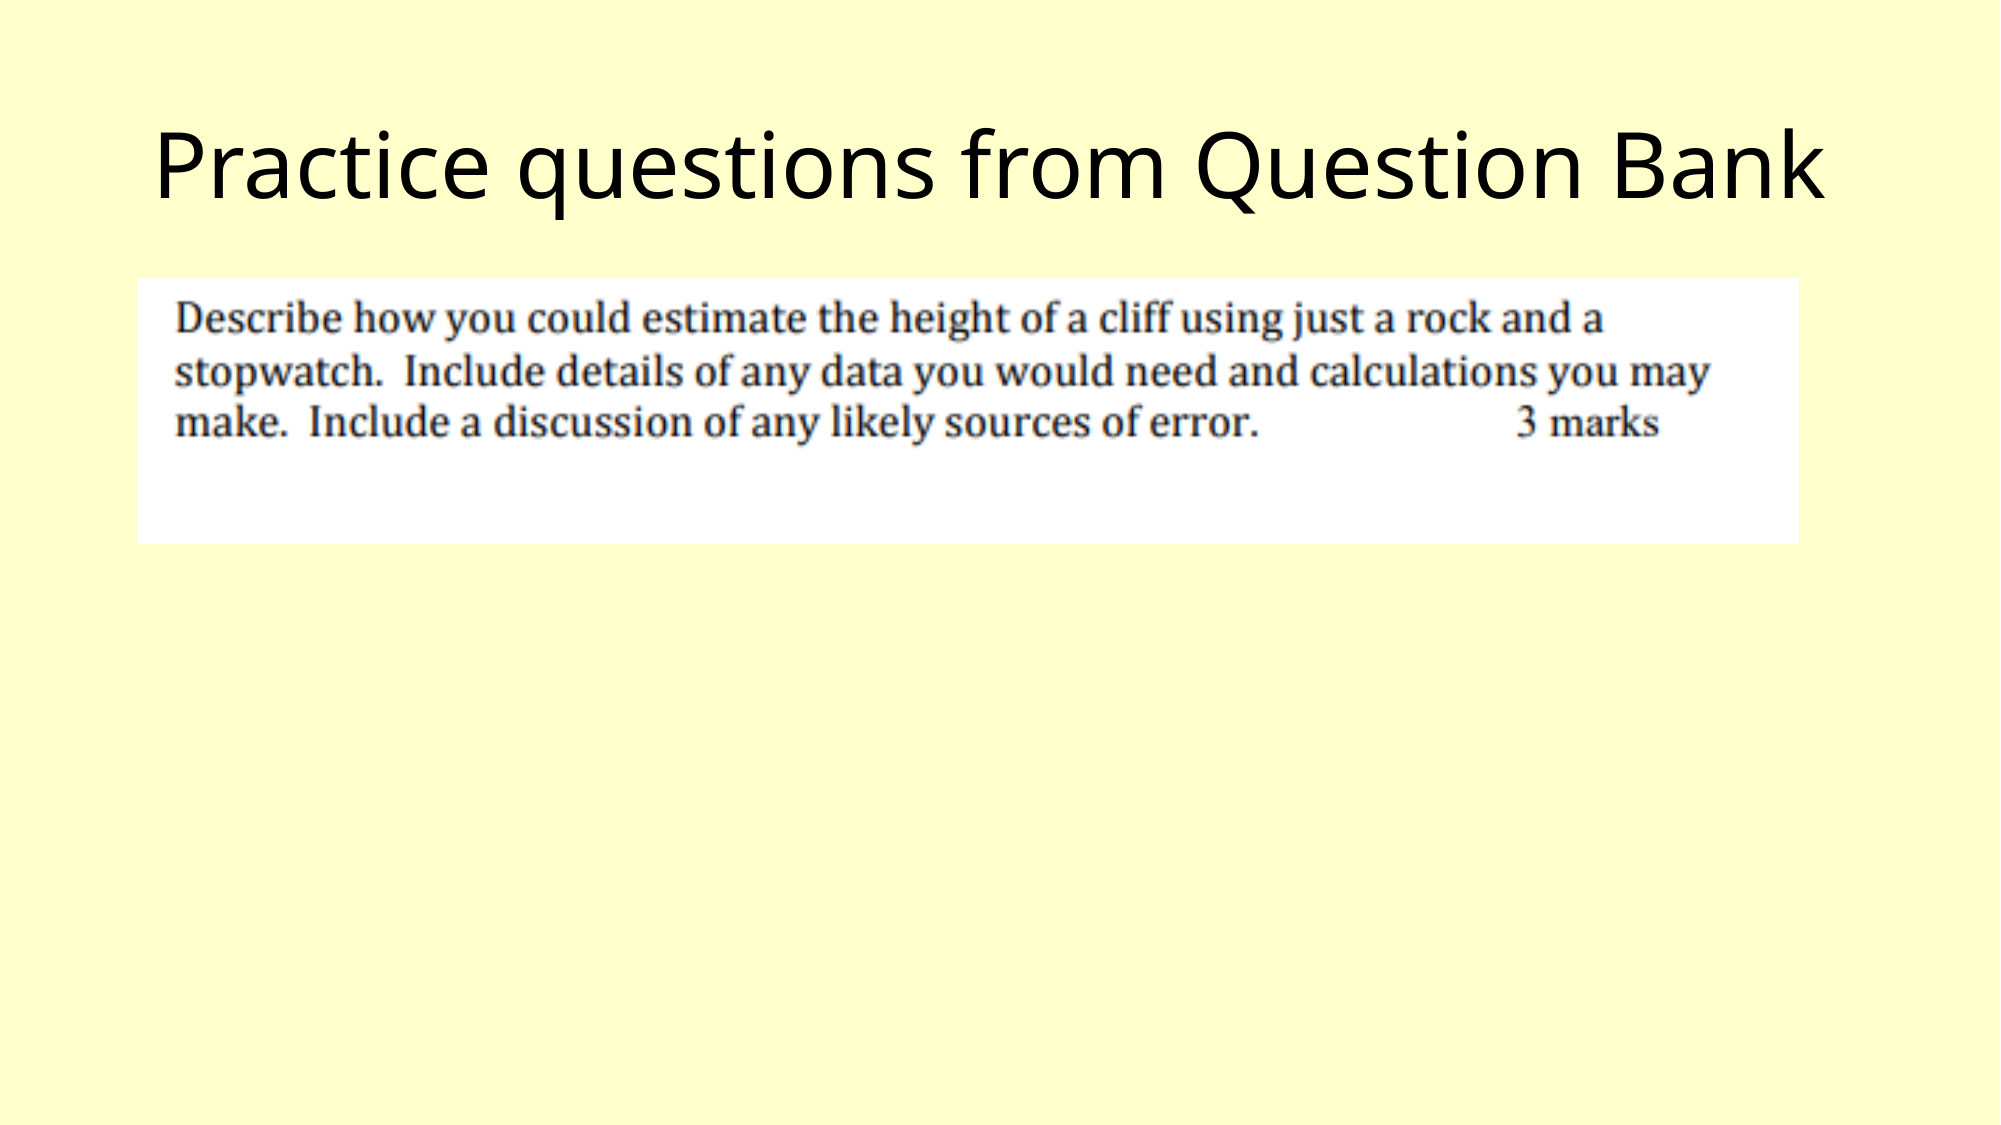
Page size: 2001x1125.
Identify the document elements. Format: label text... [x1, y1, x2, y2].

title Practice questions from Question Bank [137, 59, 1863, 278]
picture [137, 277, 1799, 544]
